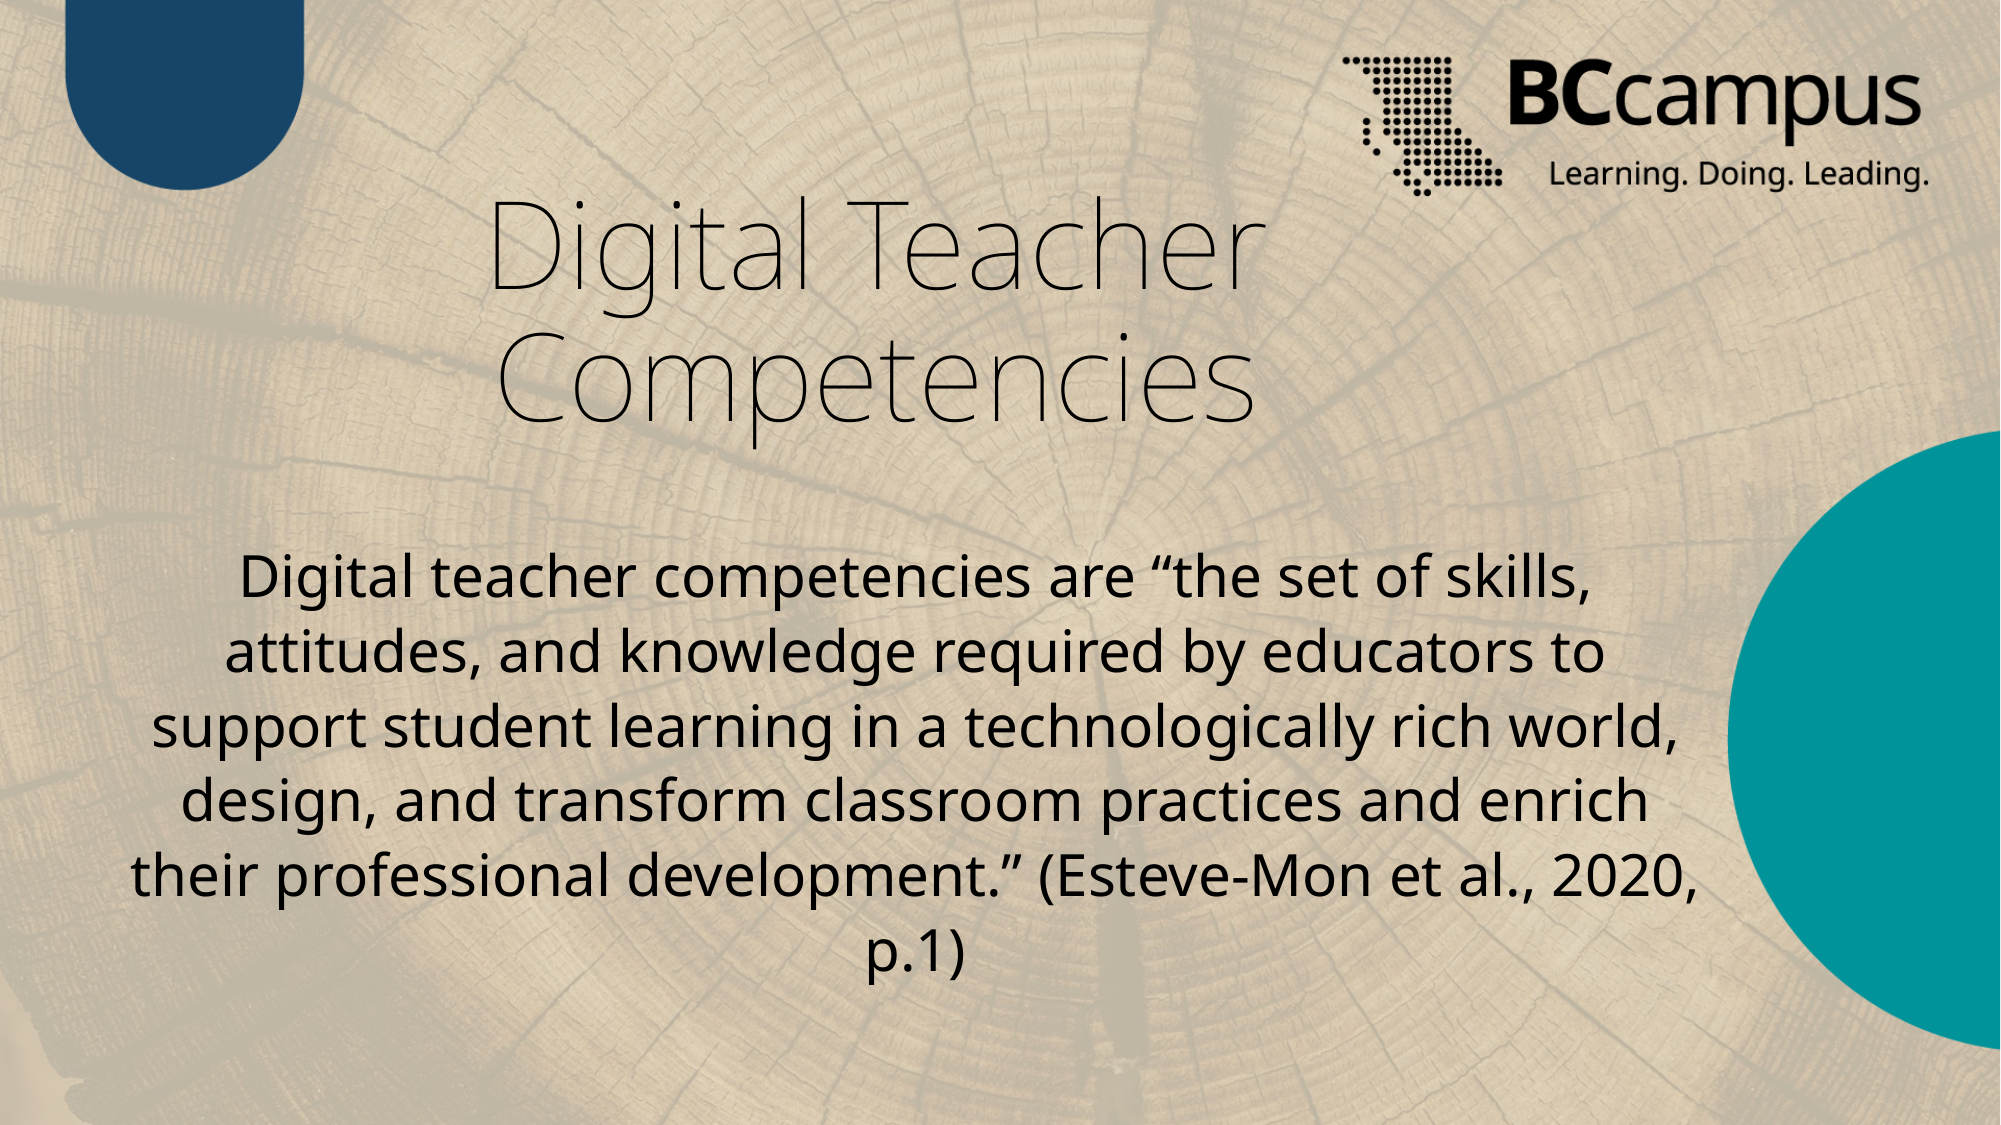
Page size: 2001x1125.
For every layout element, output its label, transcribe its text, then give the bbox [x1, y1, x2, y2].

picture [0, 0, 2001, 1125]
subtitle Digital teacher competencies are “the set of skills, attitudes, and knowledge required by educators to support student learning in a technologically rich world, design, and transform classroom practices and enrich their professional development.” (Esteve-Mon et al., 2020, p.1) [111, 526, 1720, 981]
title Digital Teacher Competencies [111, 221, 1642, 456]
